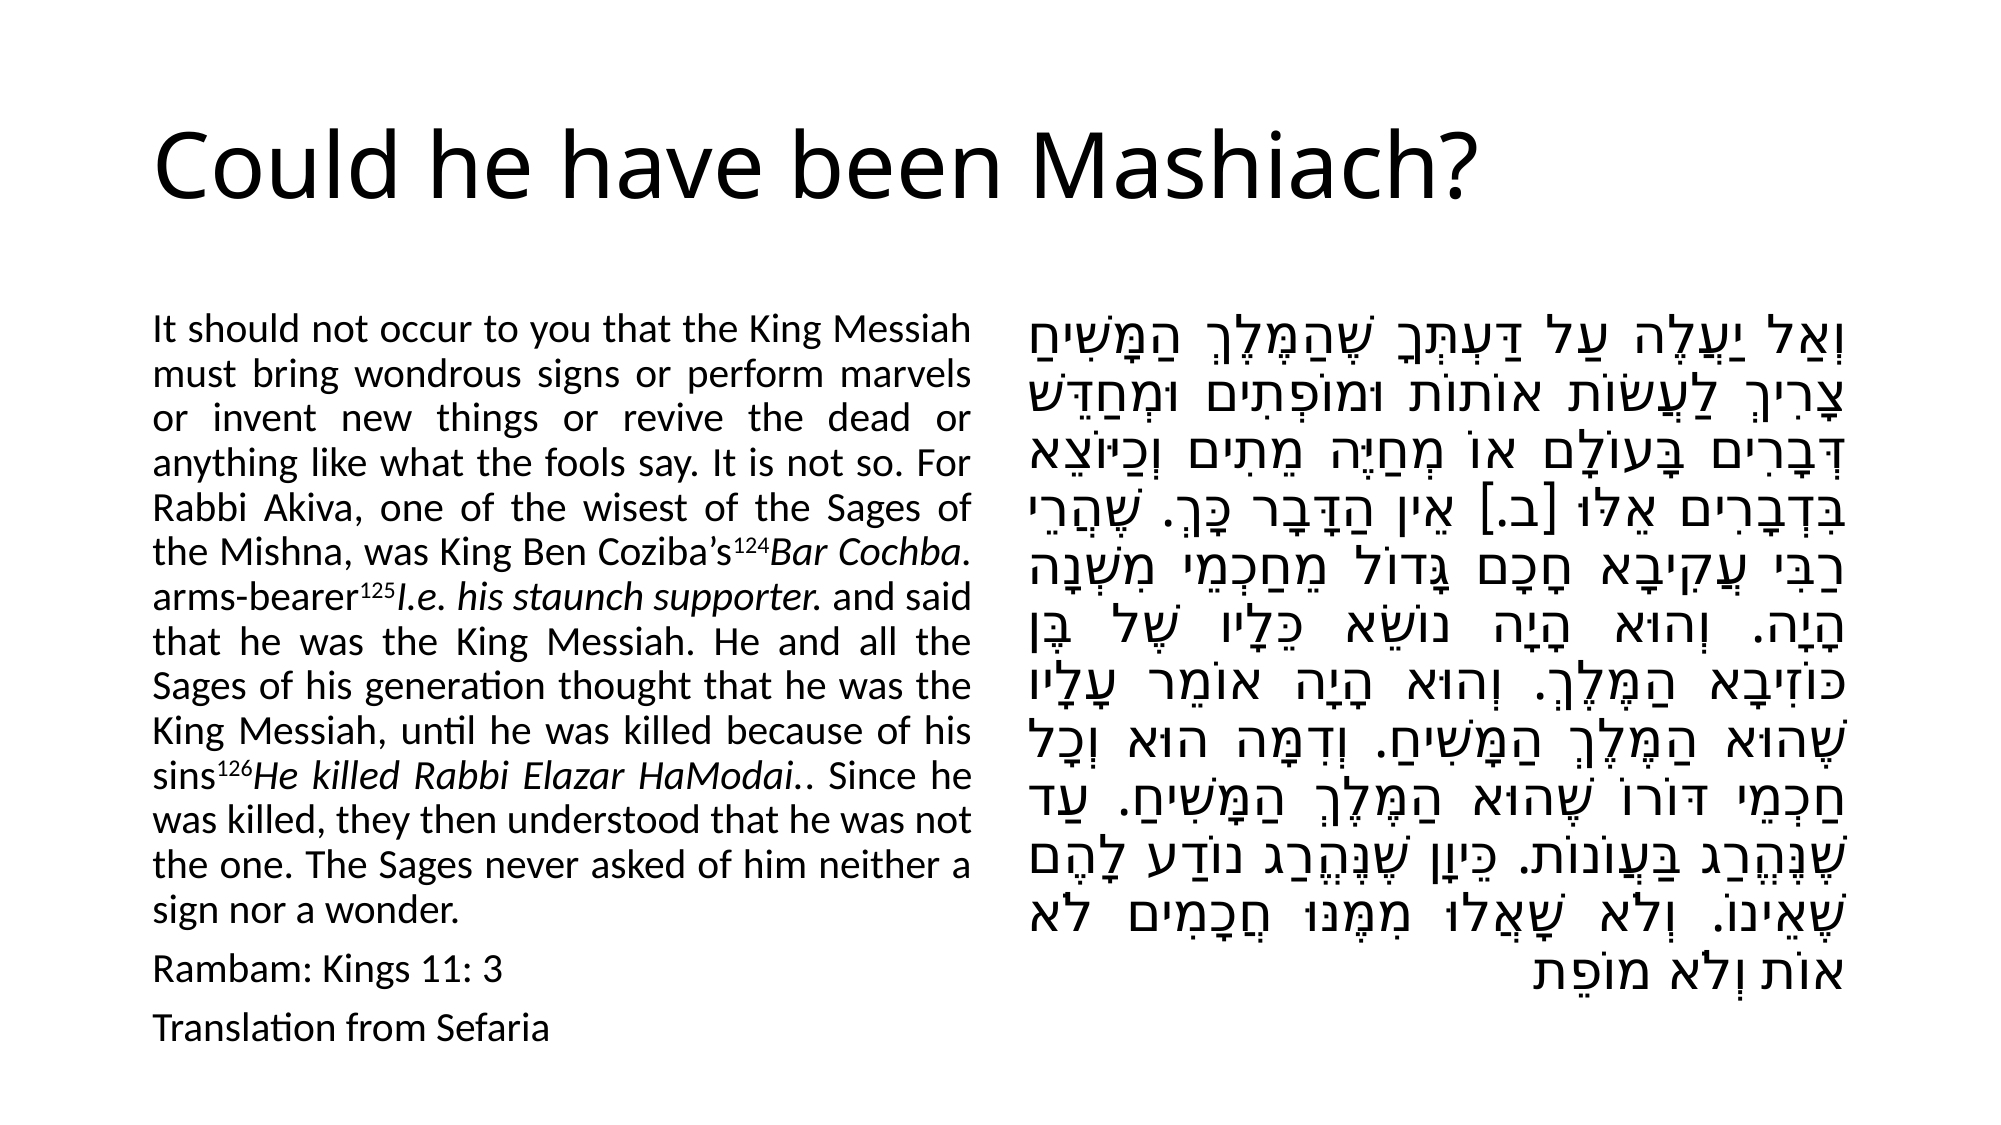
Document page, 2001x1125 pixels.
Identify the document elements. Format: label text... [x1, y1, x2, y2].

list וְאַל יַעֲלֶה עַל דַּעְתְּךָ שֶׁהַמֶּלֶךְ הַמָּשִׁיחַ צָרִיךְ לַעֲשׂוֹת אוֹתוֹת וּמוֹפְתִים וּמְחַדֵּשׁ דְּבָרִים בָּעוֹלָם אוֹ מְחַיֶּה מֵתִים וְכַיּוֹצֵא בִּדְבָרִים אֵלּוּ [ב.] אֵין הַדָּבָר כָּךְ. שֶׁהֲרֵי רַבִּי עֲקִיבָא חָכָם גָּדוֹל מֵחַכְמֵי מִשְׁנָה הָיָה. וְהוּא הָיָה נוֹשֵׂא כֵּלָיו שֶׁל בֶּן כּוֹזִיבָא הַמֶּלֶךְ. וְהוּא הָיָה אוֹמֵר עָלָיו שֶׁהוּא הַמֶּלֶךְ הַמָּשִׁיחַ. וְדִמָּה הוּא וְכָל חַכְמֵי דּוֹרוֹ שֶׁהוּא הַמֶּלֶךְ הַמָּשִׁיחַ. עַד שֶׁנֶּהֱרַג בַּעֲוֹנוֹת. כֵּיוָן שֶׁנֶּהֱרַג נוֹדַע לָהֶם שֶׁאֵינוֹ. וְלֹא שָׁאֲלוּ מִמֶּנּוּ חֲכָמִים לֹא אוֹת וְלֹא מוֹפֵת [1012, 299, 1863, 1014]
title Could he have been Mashiach? [137, 59, 1863, 278]
list It should not occur to you that the King Messiah must bring wondrous signs or perform marvels or invent new things or revive the dead or anything like what the fools say. It is not so. For Rabbi Akiva, one of the wisest of the Sages of the Mishna, was King Ben Coziba’s124Bar Cochba. arms-bearer125I.e. his staunch supporter. and said that he was the King Messiah. He and all the Sages of his generation thought that he was the King Messiah, until he was killed because of his sins126He killed Rabbi Elazar HaModai.. Since he was killed, they then understood that he was not the one. The Sages never asked of him neither a sign nor a wonder. Rambam: Kings 11: 3 Translation from Sefaria [137, 299, 988, 1066]
